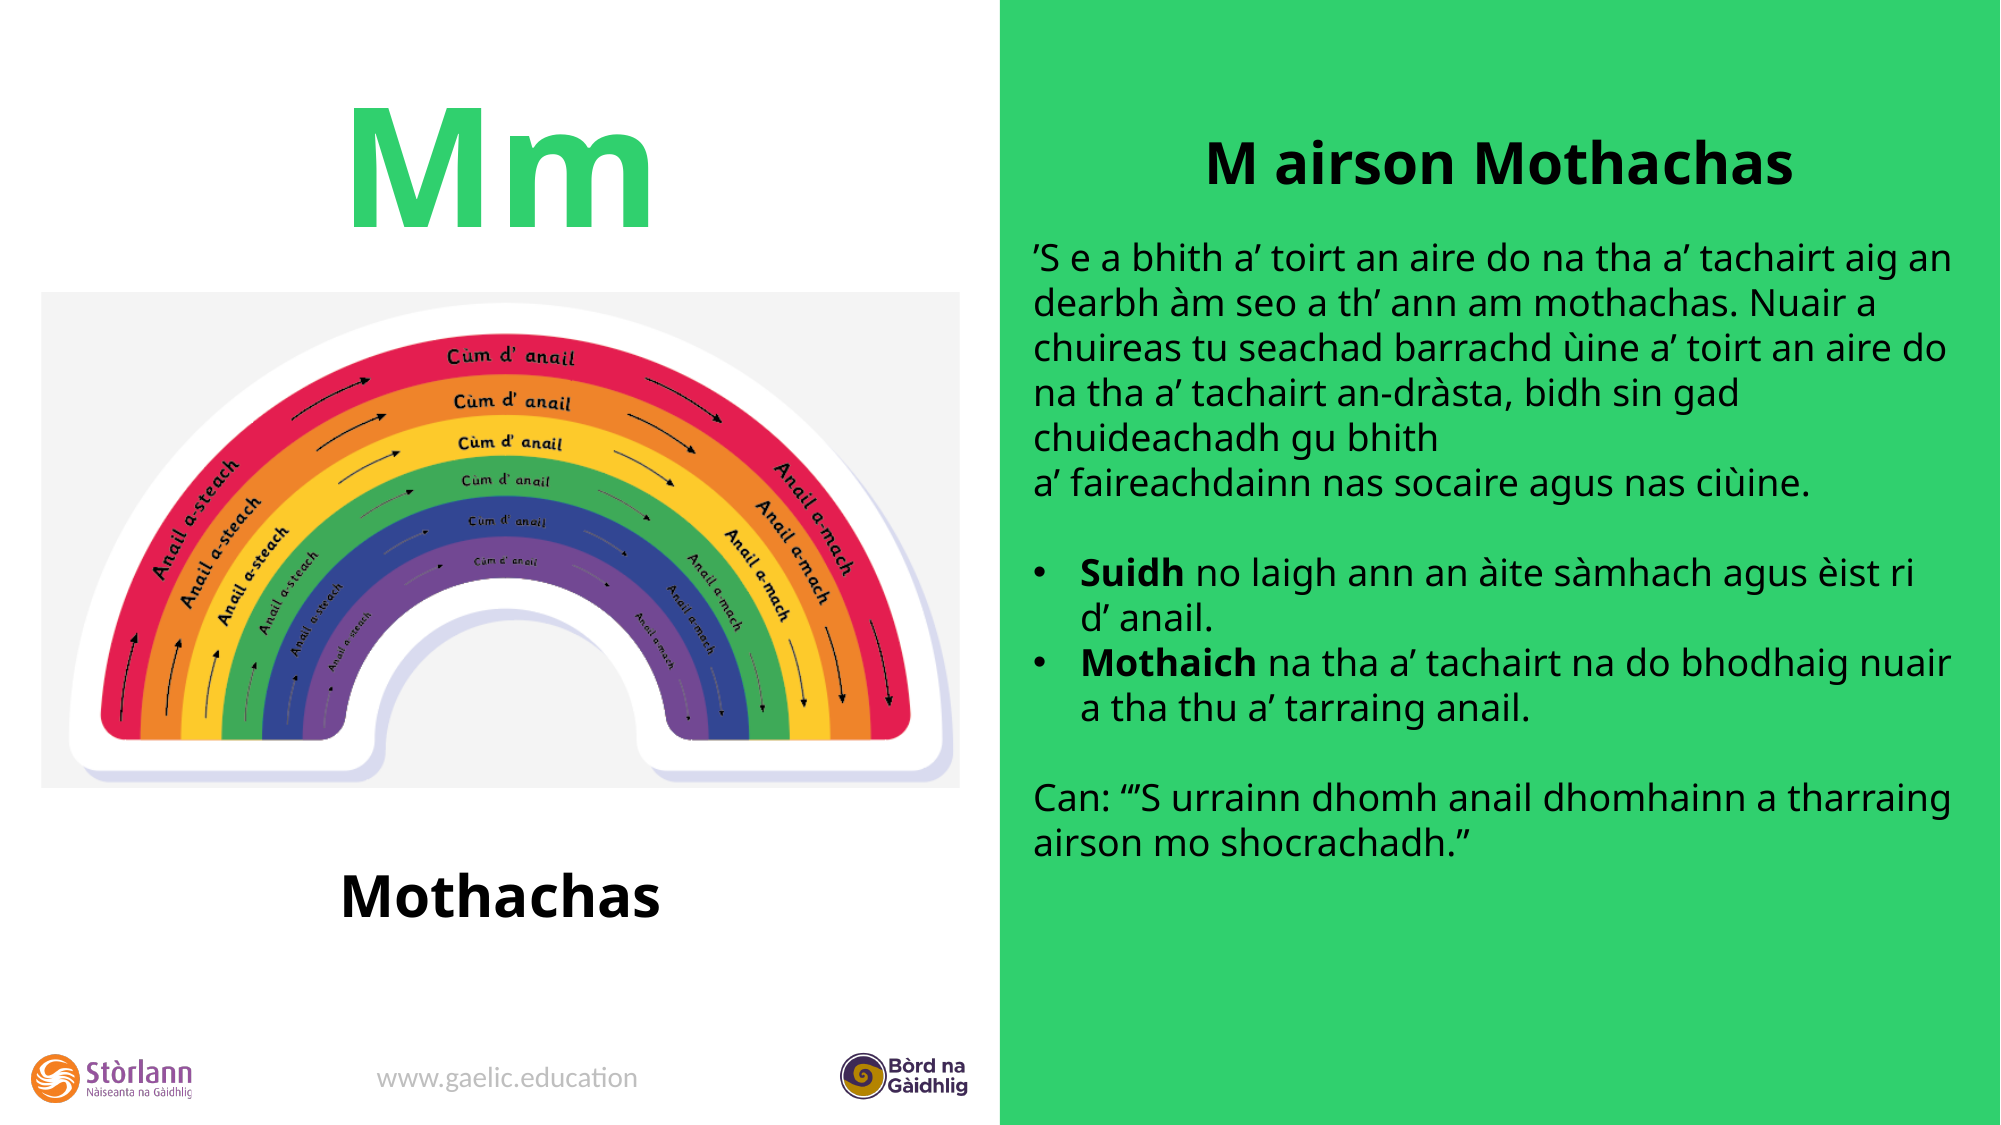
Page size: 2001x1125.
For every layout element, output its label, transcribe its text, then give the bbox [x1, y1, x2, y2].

text_box M airson Mothachas [1053, 118, 1946, 204]
text_box Mothachas [230, 851, 771, 1007]
picture [41, 292, 960, 788]
picture [823, 1027, 984, 1125]
text_box Mm [54, 53, 947, 268]
text_box [999, 0, 2000, 1125]
text_box ’S e a bhith a’ toirt an aire do na tha a’ tachairt aig an dearbh àm seo a th’ ann am mothachas. Nuair a chuireas tu seachad barrachd ùine a’ toirt an aire do na tha a’ tachairt an-dràsta, bidh sin gad chuideachadh gu bhith a’ faireachdainn nas socaire agus nas ciùine. Suidh no laigh ann an àite sàmhach agus èist ri d’ anail. Mothaich na tha a’ tachairt na do bhodhaig nuair a tha thu a’ tarraing anail. Can: “’S urrainn dhomh anail dhomhainn a tharraing airson mo shocrachadh.” [1018, 226, 1985, 872]
